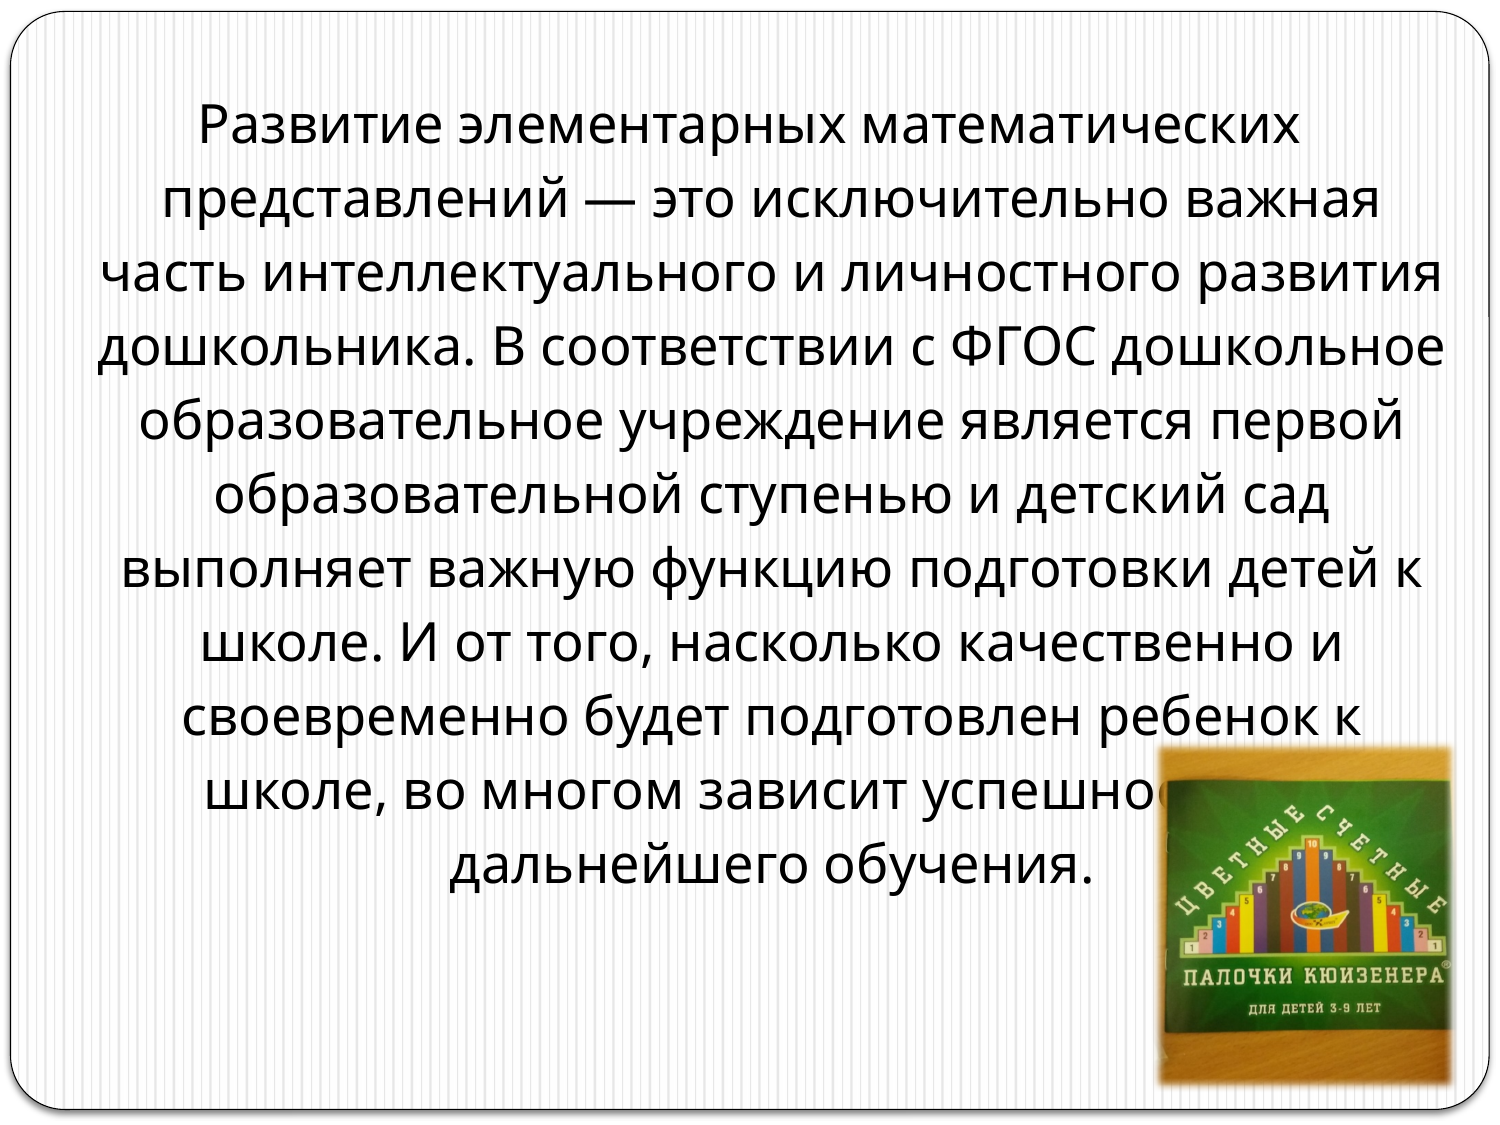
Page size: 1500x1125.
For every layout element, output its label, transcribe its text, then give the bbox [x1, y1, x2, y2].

list Развитие элементарных математических представлений — это исключительно важная часть интеллектуального и личностного развития дошкольника. В соответствии с ФГОС дошкольное образовательное учреждение является первой образовательной ступенью и детский сад выполняет важную функцию подготовки детей к школе. И от того, насколько качественно и своевременно будет подготовлен ребенок к школе, во многом зависит успешность его дальнейшего обучения. [29, 78, 1471, 1012]
picture [1151, 739, 1459, 1093]
